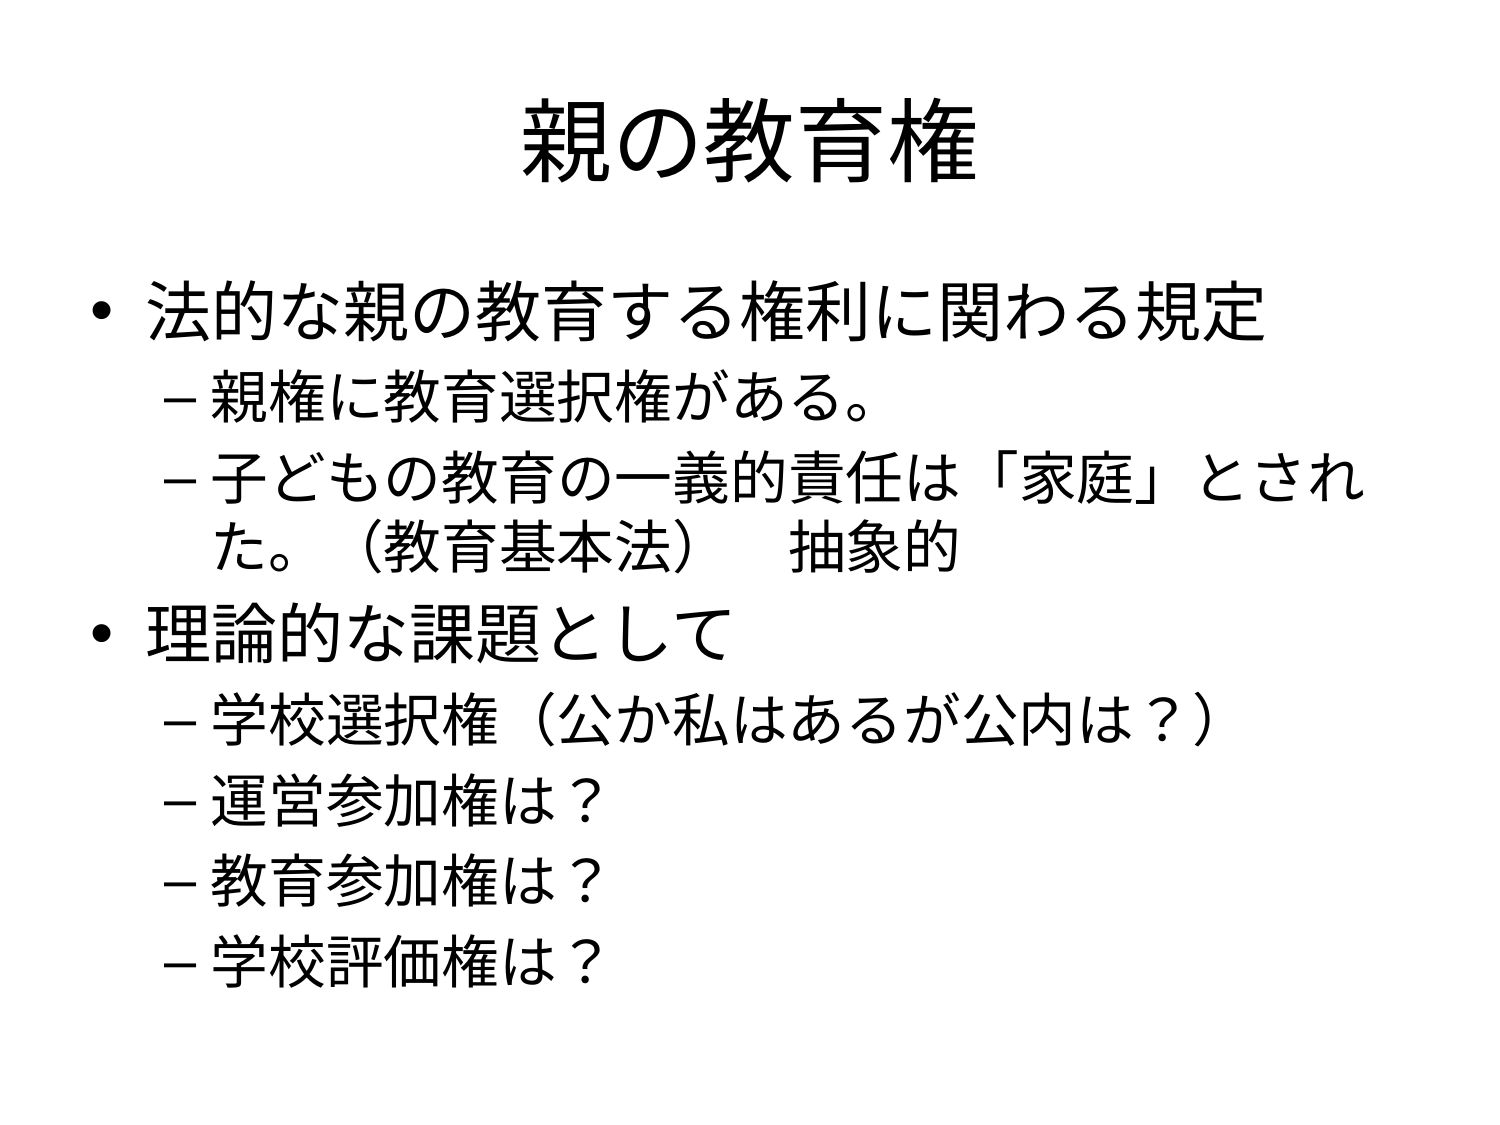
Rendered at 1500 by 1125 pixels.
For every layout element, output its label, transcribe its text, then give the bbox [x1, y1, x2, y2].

list 法的な親の教育する権利に関わる規定 親権に教育選択権がある。 子どもの教育の一義的責任は「家庭」とされた。（教育基本法） 抽象的 理論的な課題として 学校選択権（公か私はあるが公内は？） 運営参加権は？ 教育参加権は？ 学校評価権は？ [75, 262, 1425, 1005]
title 親の教育権 [75, 45, 1425, 233]
